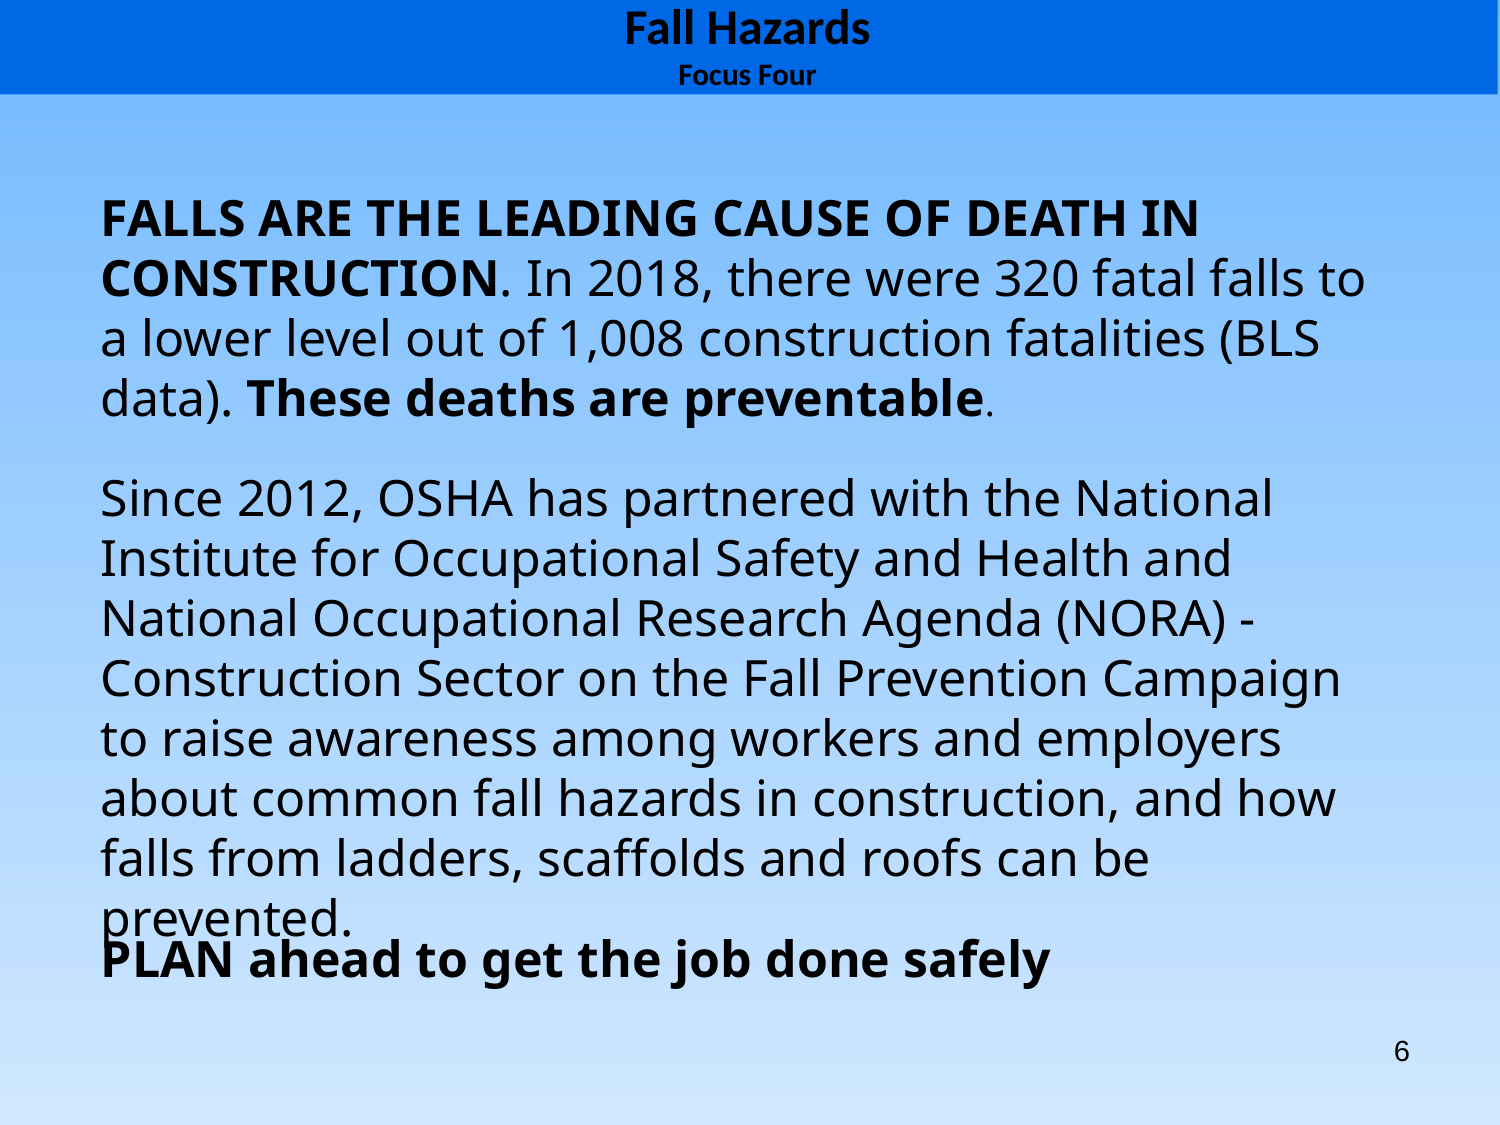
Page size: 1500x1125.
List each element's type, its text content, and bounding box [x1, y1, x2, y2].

text_box Since 2012, OSHA has partnered with the National Institute for Occupational Safety and Health and National Occupational Research Agenda (NORA) - Construction Sector on the Fall Prevention Campaign to raise awareness among workers and employers about common fall hazards in construction, and how falls from ladders, scaffolds and roofs can be prevented. [85, 458, 1397, 954]
text_box FALLS ARE THE LEADING CAUSE OF DEATH IN CONSTRUCTION. In 2018, there were 320 fatal falls to a lower level out of 1,008 construction fatalities (BLS data). These deaths are preventable. [85, 179, 1415, 434]
text_box Fall Hazards Focus Four [0, 0, 1498, 95]
text_box PLAN ahead to get the job done safely [85, 920, 1274, 995]
slide_number 6 [1074, 1024, 1425, 1103]
